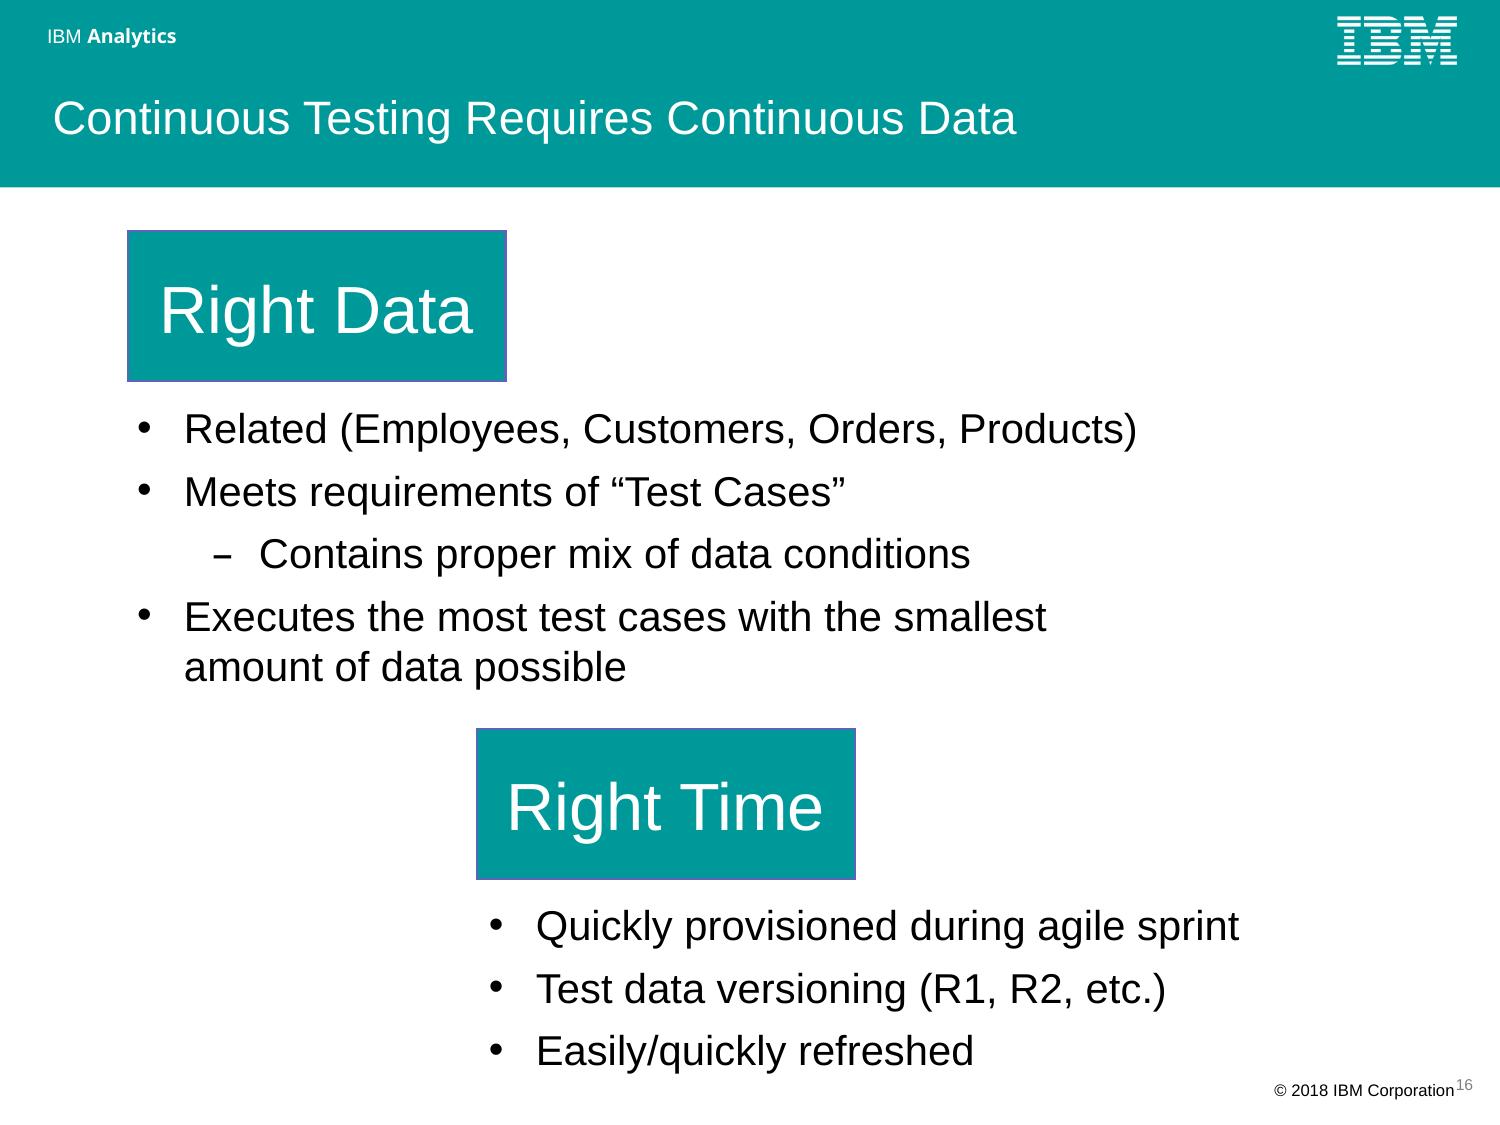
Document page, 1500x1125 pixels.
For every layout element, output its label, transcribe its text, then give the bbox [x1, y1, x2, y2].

list Continuous Testing Requires Continuous Data [37, 63, 1463, 175]
text_box Right Time [476, 728, 856, 880]
text_box Right Data [127, 230, 507, 382]
text_box Quickly provisioned during agile sprint Test data versioning (R1, R2, etc.) Easily/quickly refreshed [474, 891, 1255, 1082]
text_box Related (Employees, Customers, Orders, Products) Meets requirements of “Test Cases” Contains proper mix of data conditions Executes the most test cases with the smallest amount of data possible [122, 394, 1171, 697]
